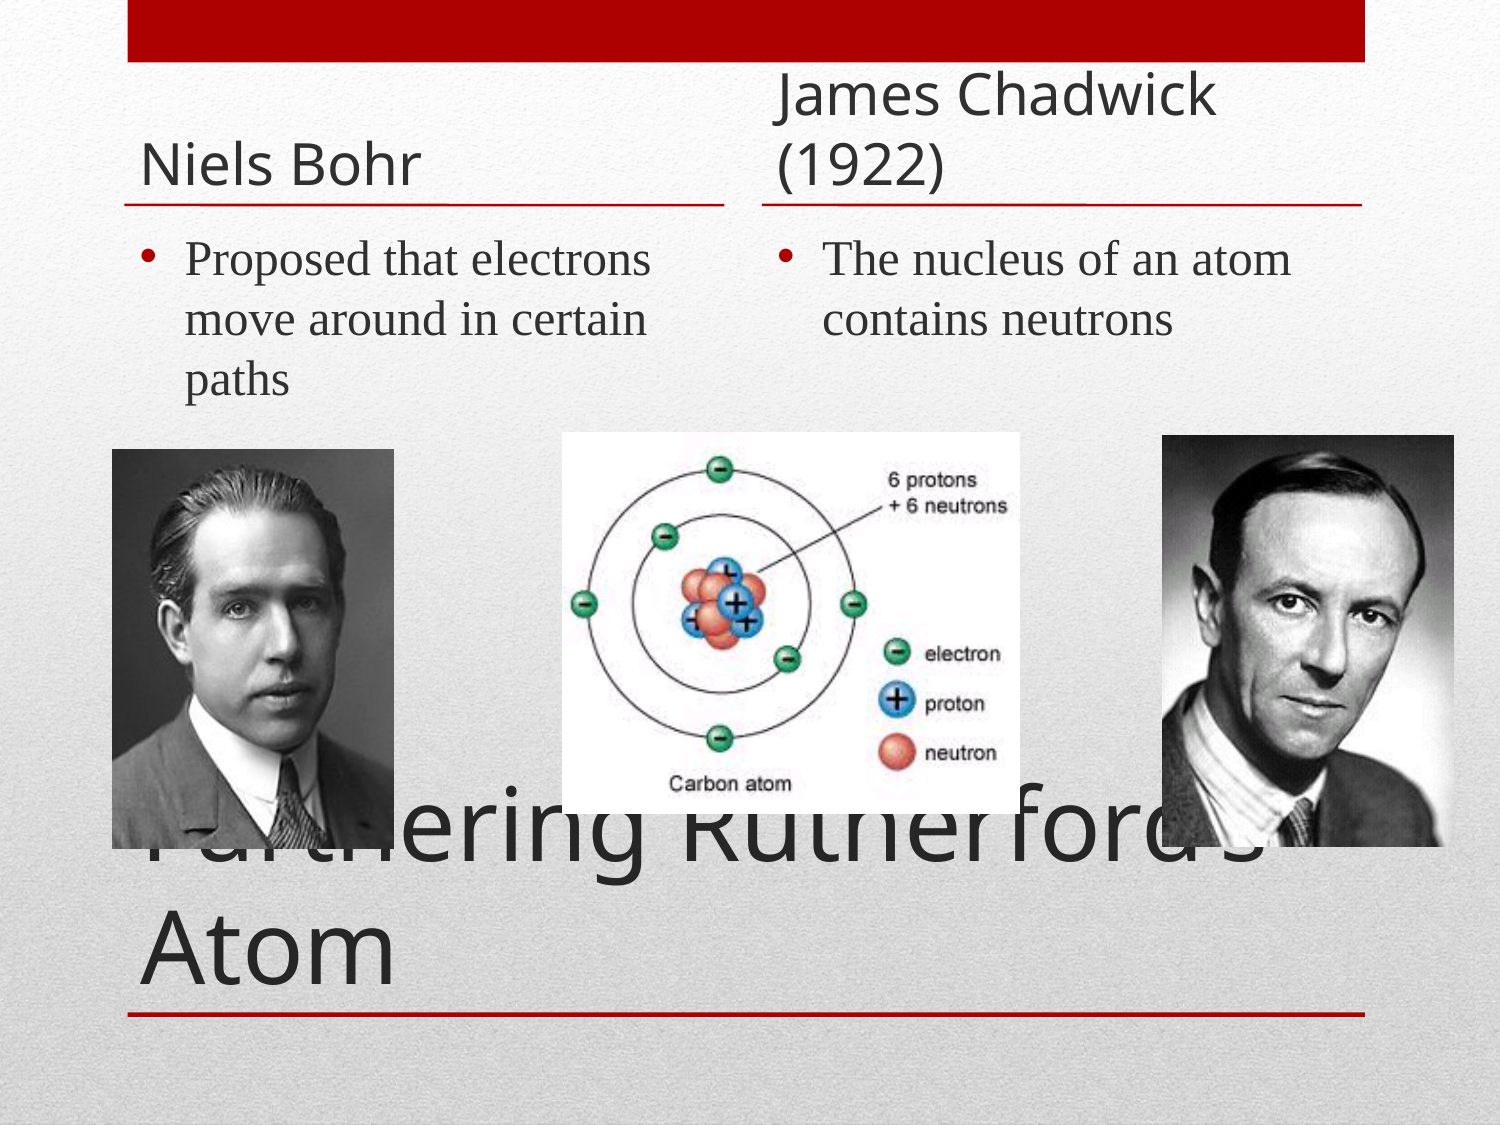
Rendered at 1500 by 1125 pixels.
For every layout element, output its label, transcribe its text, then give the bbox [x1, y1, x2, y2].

picture [1161, 434, 1454, 848]
list James Chadwick (1922) [761, 99, 1362, 205]
picture [111, 449, 395, 850]
list Niels Bohr [124, 99, 725, 205]
list Proposed that electrons move around in certain paths [124, 218, 725, 718]
picture [561, 431, 1021, 815]
title Furthering Rutherford’s Atom [125, 750, 1450, 1013]
list The nucleus of an atom contains neutrons [761, 218, 1362, 718]
